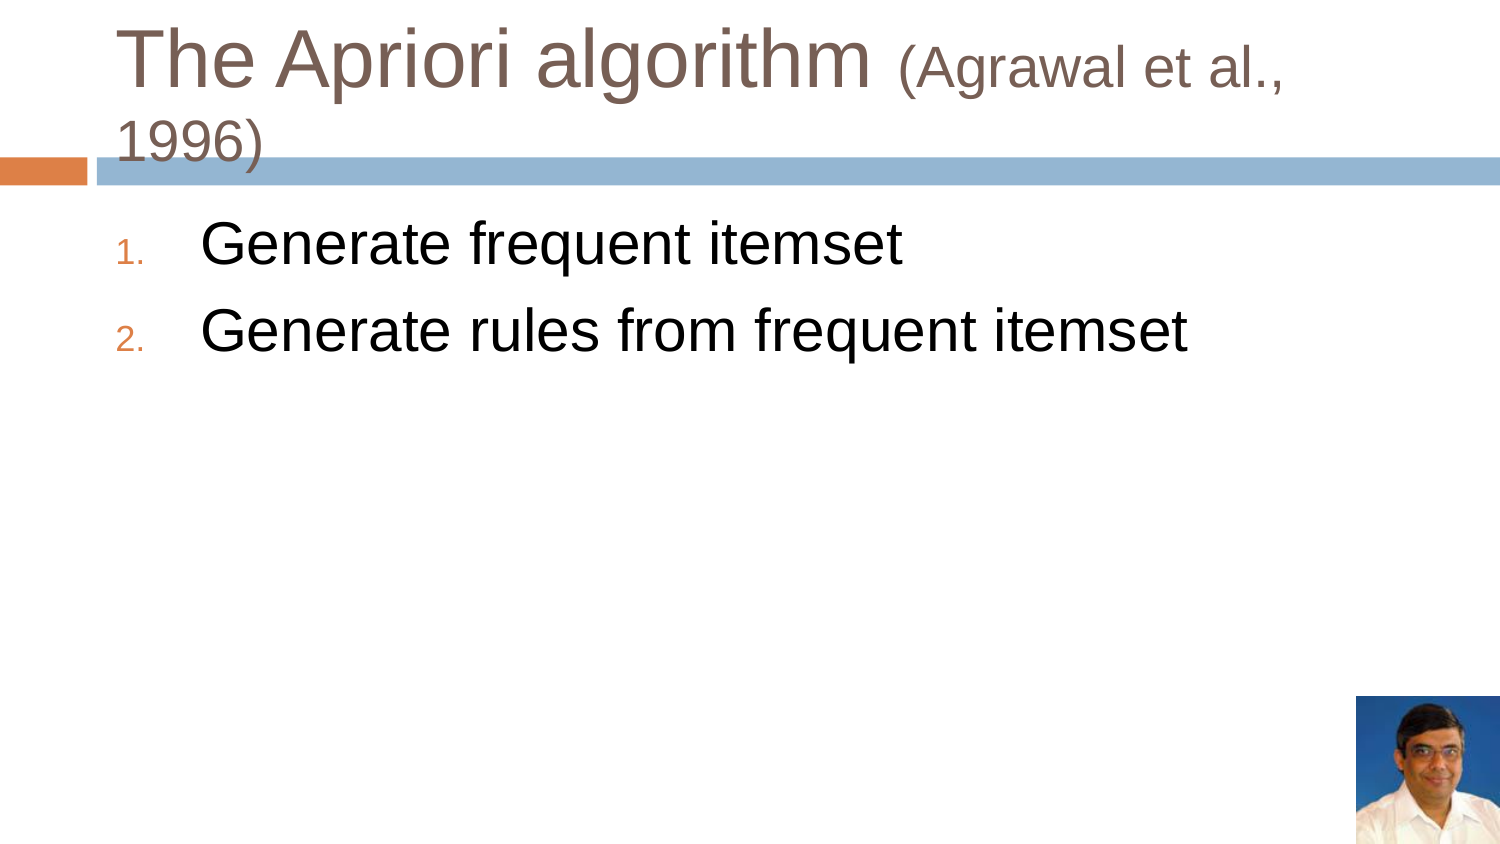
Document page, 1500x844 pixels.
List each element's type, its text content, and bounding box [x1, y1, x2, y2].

list Generate frequent itemset Generate rules from frequent itemset [100, 196, 1438, 750]
title The Apriori algorithm (Agrawal et al., 1996) [100, 28, 1438, 150]
picture [1356, 696, 1500, 844]
